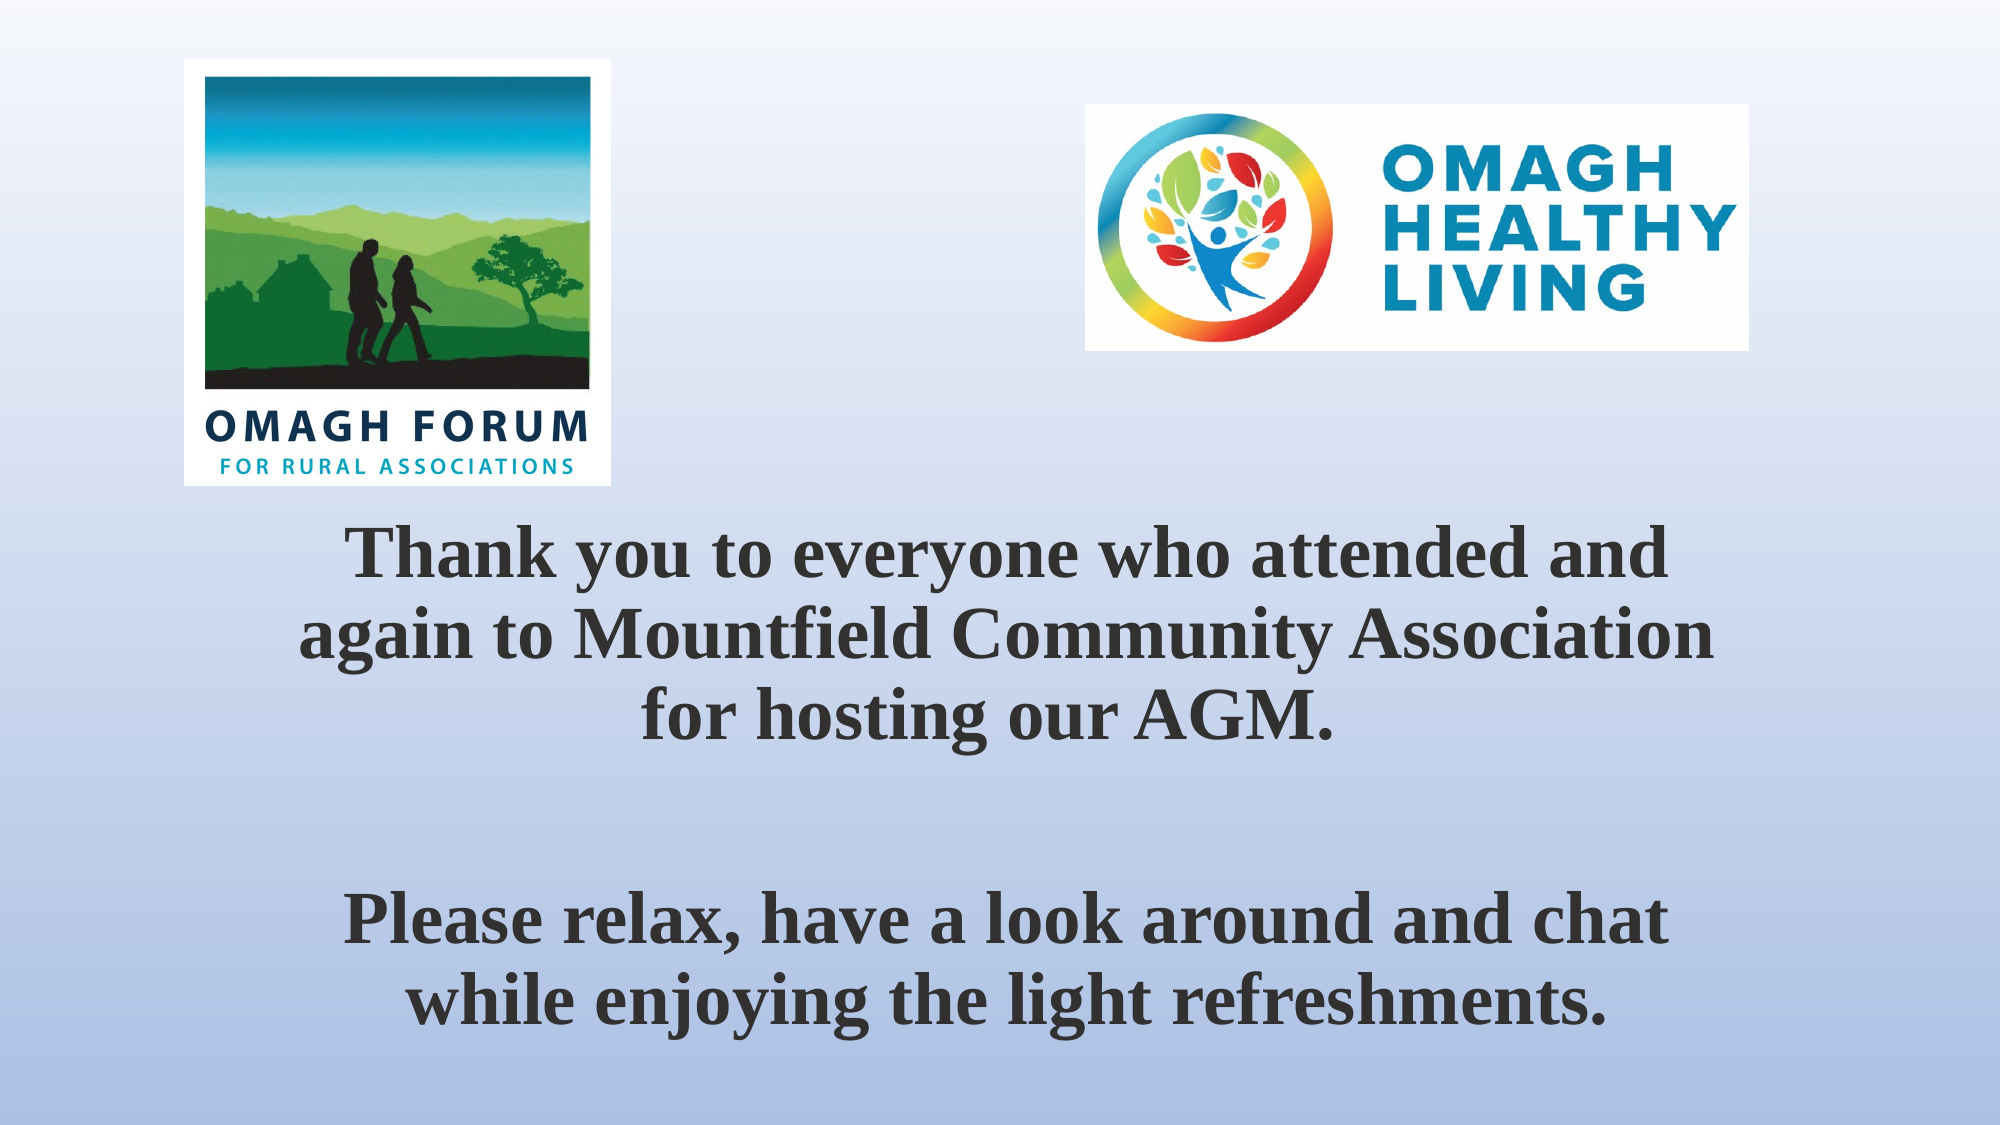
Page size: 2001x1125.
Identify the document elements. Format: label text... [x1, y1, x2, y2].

list Thank you to everyone who attended and again to Mountfield Community Association for hosting our AGM. Please relax, have a look around and chat while enjoying the light refreshments. [265, 505, 1749, 1106]
picture [184, 59, 611, 486]
picture [1085, 104, 1749, 351]
